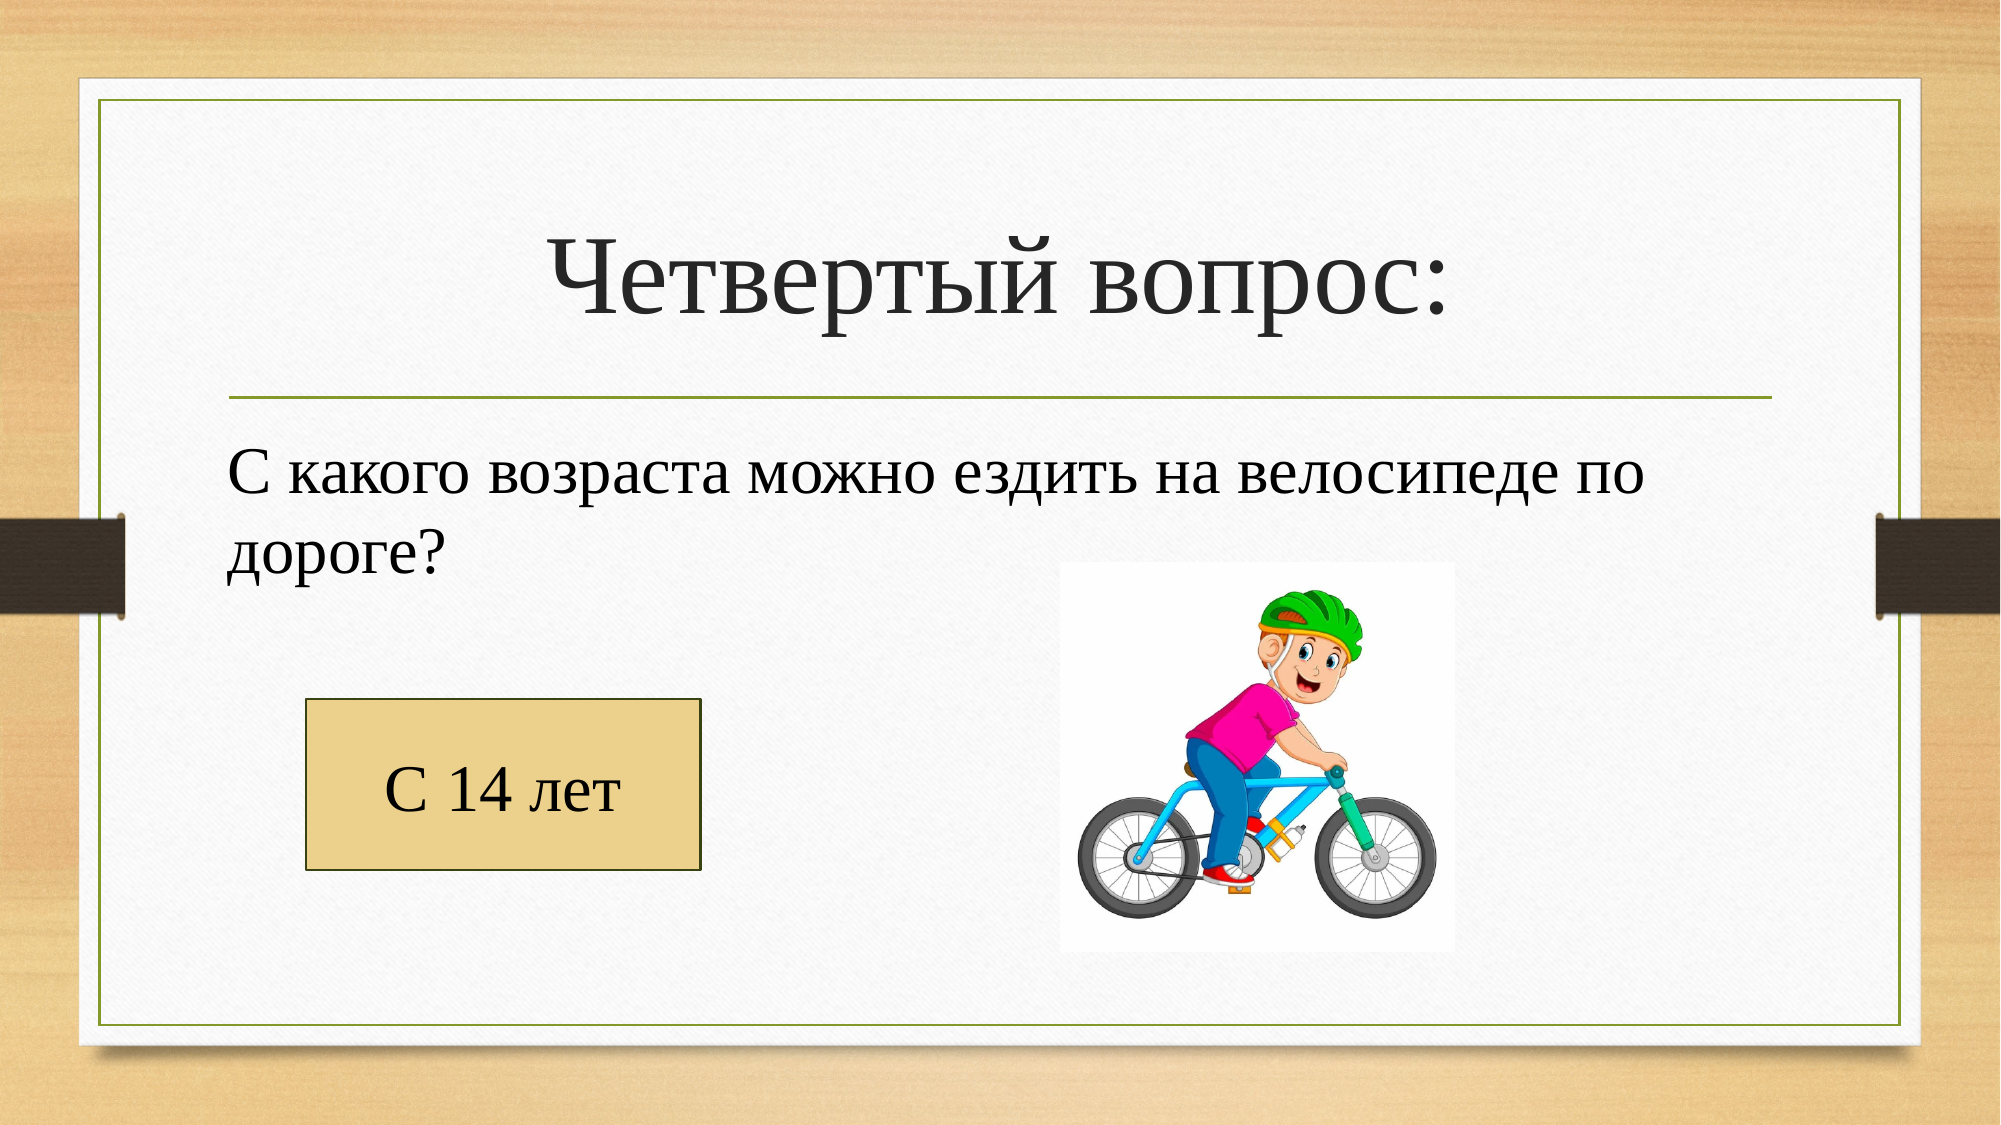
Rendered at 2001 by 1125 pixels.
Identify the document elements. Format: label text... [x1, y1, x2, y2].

list С какого возраста можно ездить на велосипеде по дороге? [212, 419, 1788, 964]
title Четвертый вопрос: [212, 161, 1788, 375]
text_box С 14 лет [305, 698, 702, 871]
picture [0, 0, 2001, 1125]
